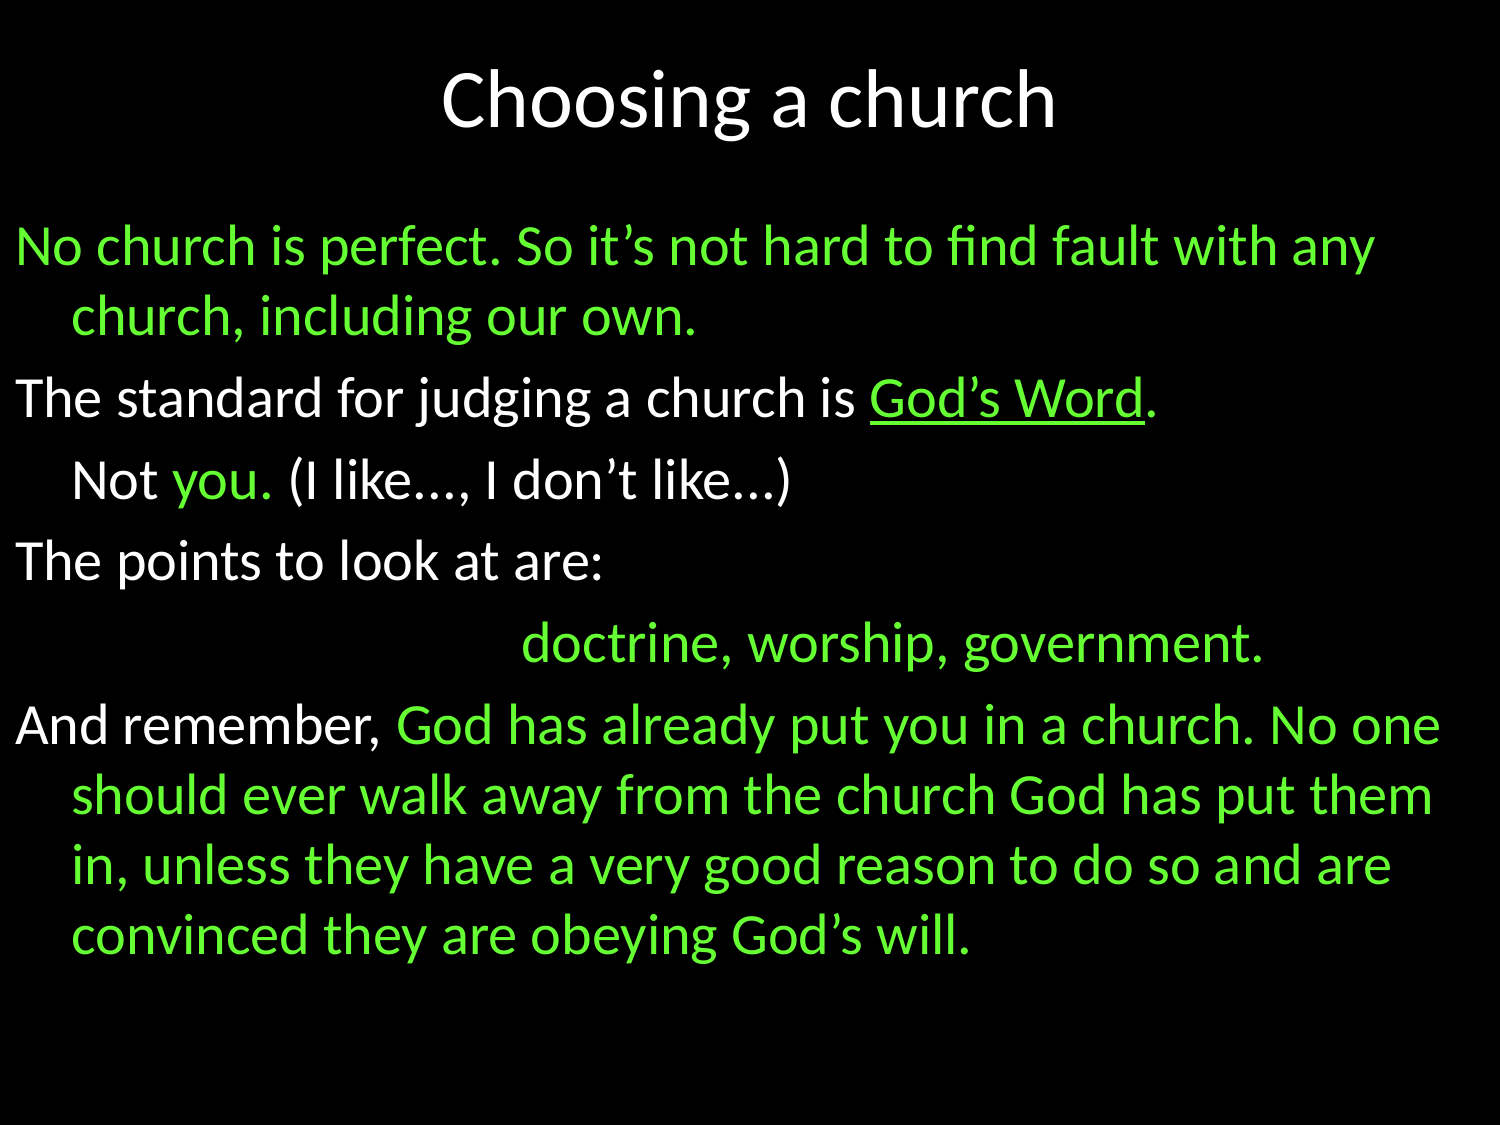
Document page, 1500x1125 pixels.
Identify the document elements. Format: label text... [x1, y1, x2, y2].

list No church is perfect. So it’s not hard to find fault with any church, including our own. The standard for judging a church is God’s Word. Not you. (I like..., I don’t like...) The points to look at are: doctrine, worship, government. And remember, God has already put you in a church. No one should ever walk away from the church God has put them in, unless they have a very good reason to do so and are convinced they are obeying God’s will. [0, 200, 1500, 1083]
title Choosing a church [0, 0, 1500, 188]
